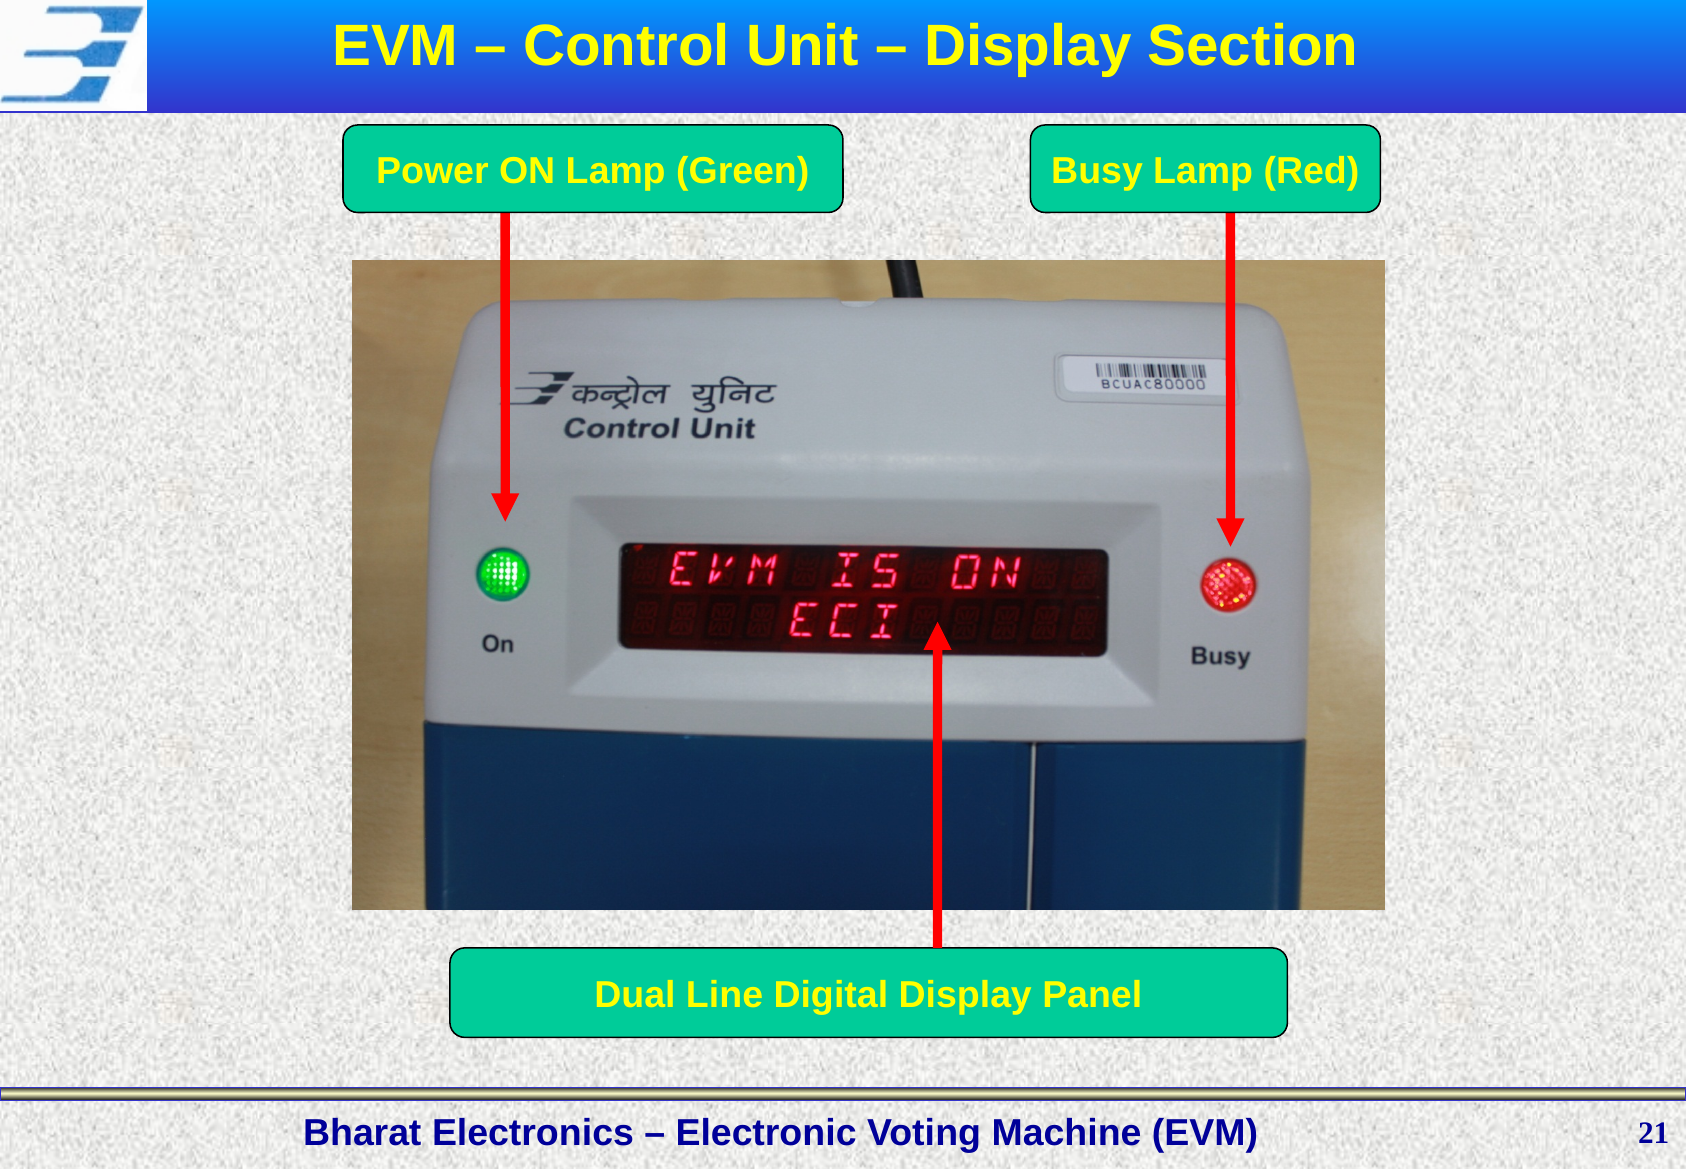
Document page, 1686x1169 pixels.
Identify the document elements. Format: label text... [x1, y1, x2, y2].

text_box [1030, 124, 1381, 547]
picture [0, 113, 1686, 1087]
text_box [449, 621, 1288, 1038]
picture [0, 0, 147, 111]
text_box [342, 124, 844, 522]
picture [0, 1101, 1686, 1169]
text_box EVM – Control Unit – Display Section [317, 0, 1374, 85]
